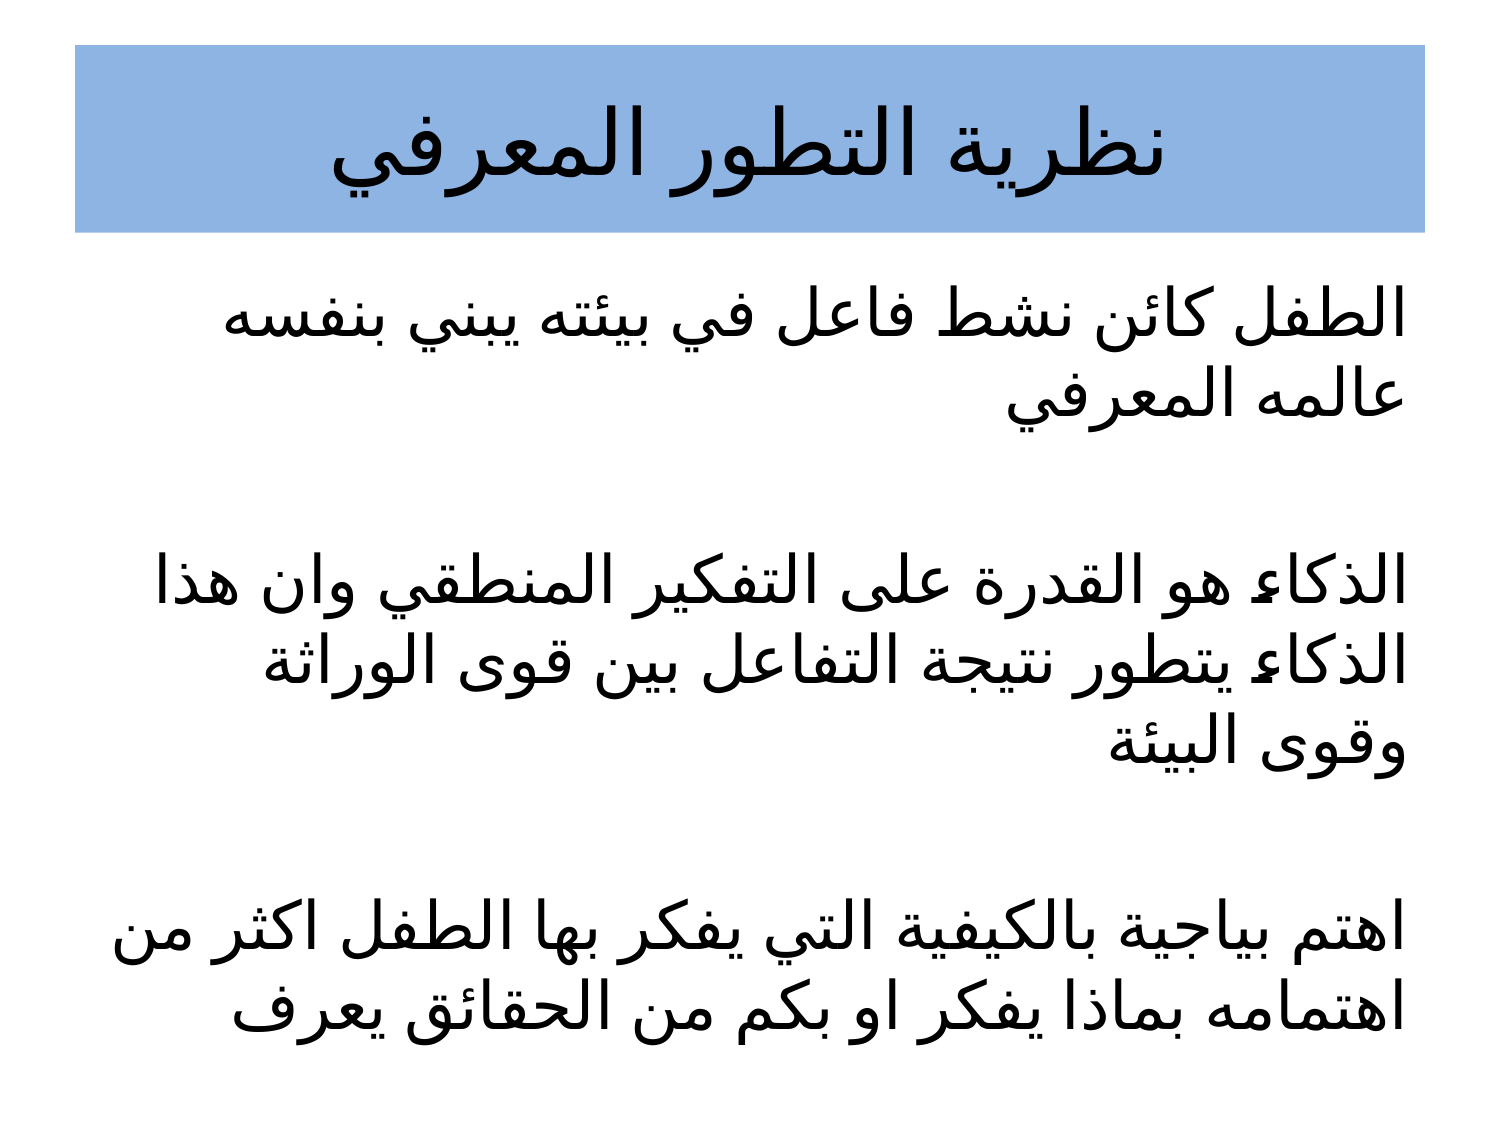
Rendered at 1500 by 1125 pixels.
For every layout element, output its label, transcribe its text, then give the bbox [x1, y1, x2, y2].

title نظرية التطور المعرفي [75, 45, 1425, 233]
list الطفل كائن نشط فاعل في بيئته يبني بنفسه عالمه المعرفي الذكاء هو القدرة على التفكير المنطقي وان هذا الذكاء يتطور نتيجة التفاعل بين قوى الوراثة وقوى البيئة اهتم بياجية بالكيفية التي يفكر بها الطفل اكثر من اهتمامه بماذا يفكر او بكم من الحقائق يعرف [75, 262, 1425, 1005]
